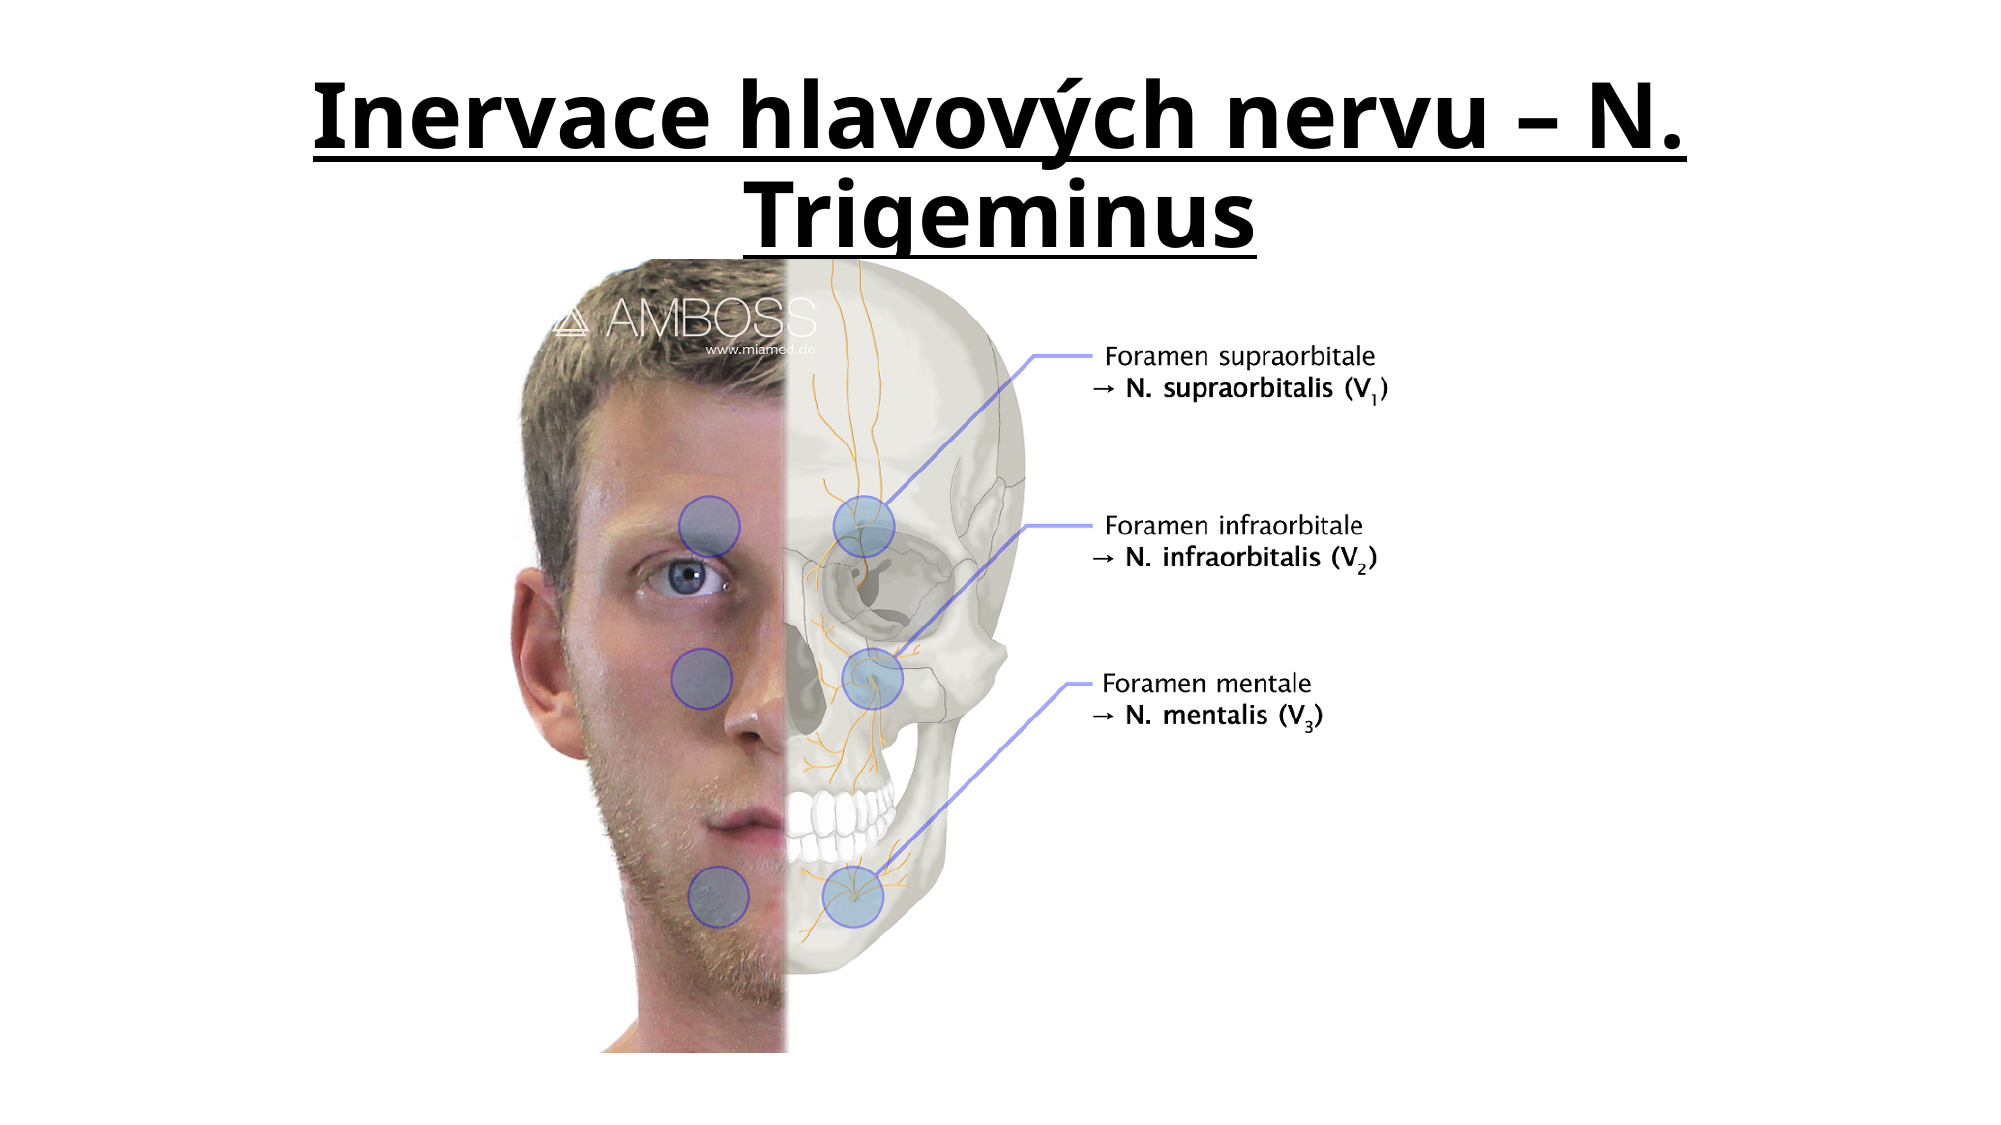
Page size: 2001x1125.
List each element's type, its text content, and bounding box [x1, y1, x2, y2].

picture [492, 259, 1413, 1053]
title Inervace hlavových nervu – N. Trigeminus [137, 59, 1863, 278]
